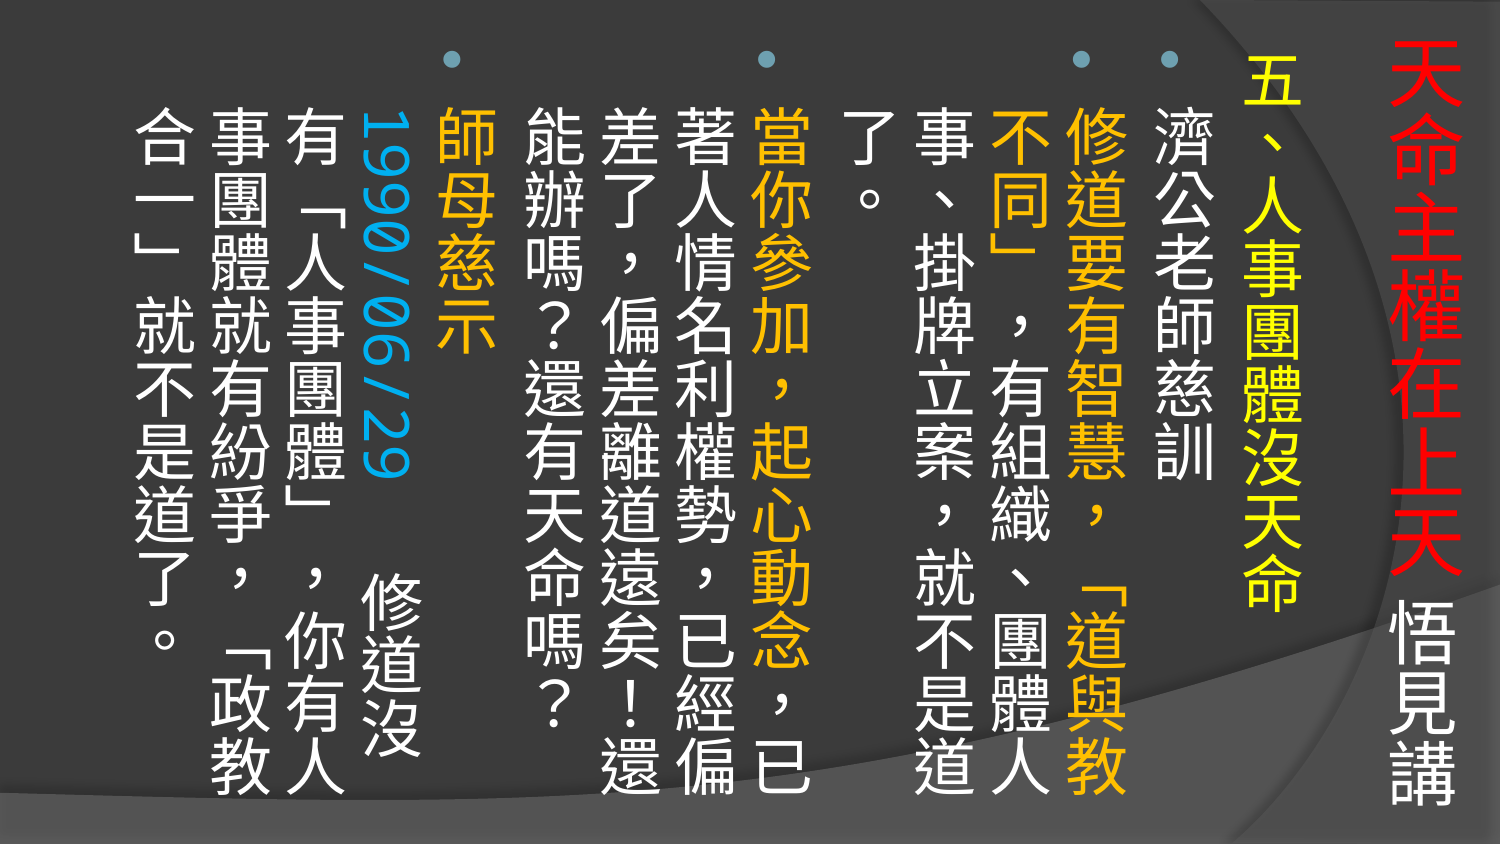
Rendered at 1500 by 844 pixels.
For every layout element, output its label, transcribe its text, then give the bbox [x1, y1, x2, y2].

title 天命主權在上天 悟見講 [1364, 21, 1483, 820]
list 五、人事團體沒天命 濟公老師慈訓 修道要有智慧，「道與教不同」，有組織、團體人事、掛牌立案，就不是道了。 當你參加，起心動念，已著人情名利權勢，已經偏差了，偏差離道遠矣！還能辦嗎？還有天命嗎？ 師母慈示1990/06/29 修道沒有「人事團體」，你有人事團體就有紛爭，「政教合一」就不是道了。 [29, 27, 1365, 820]
